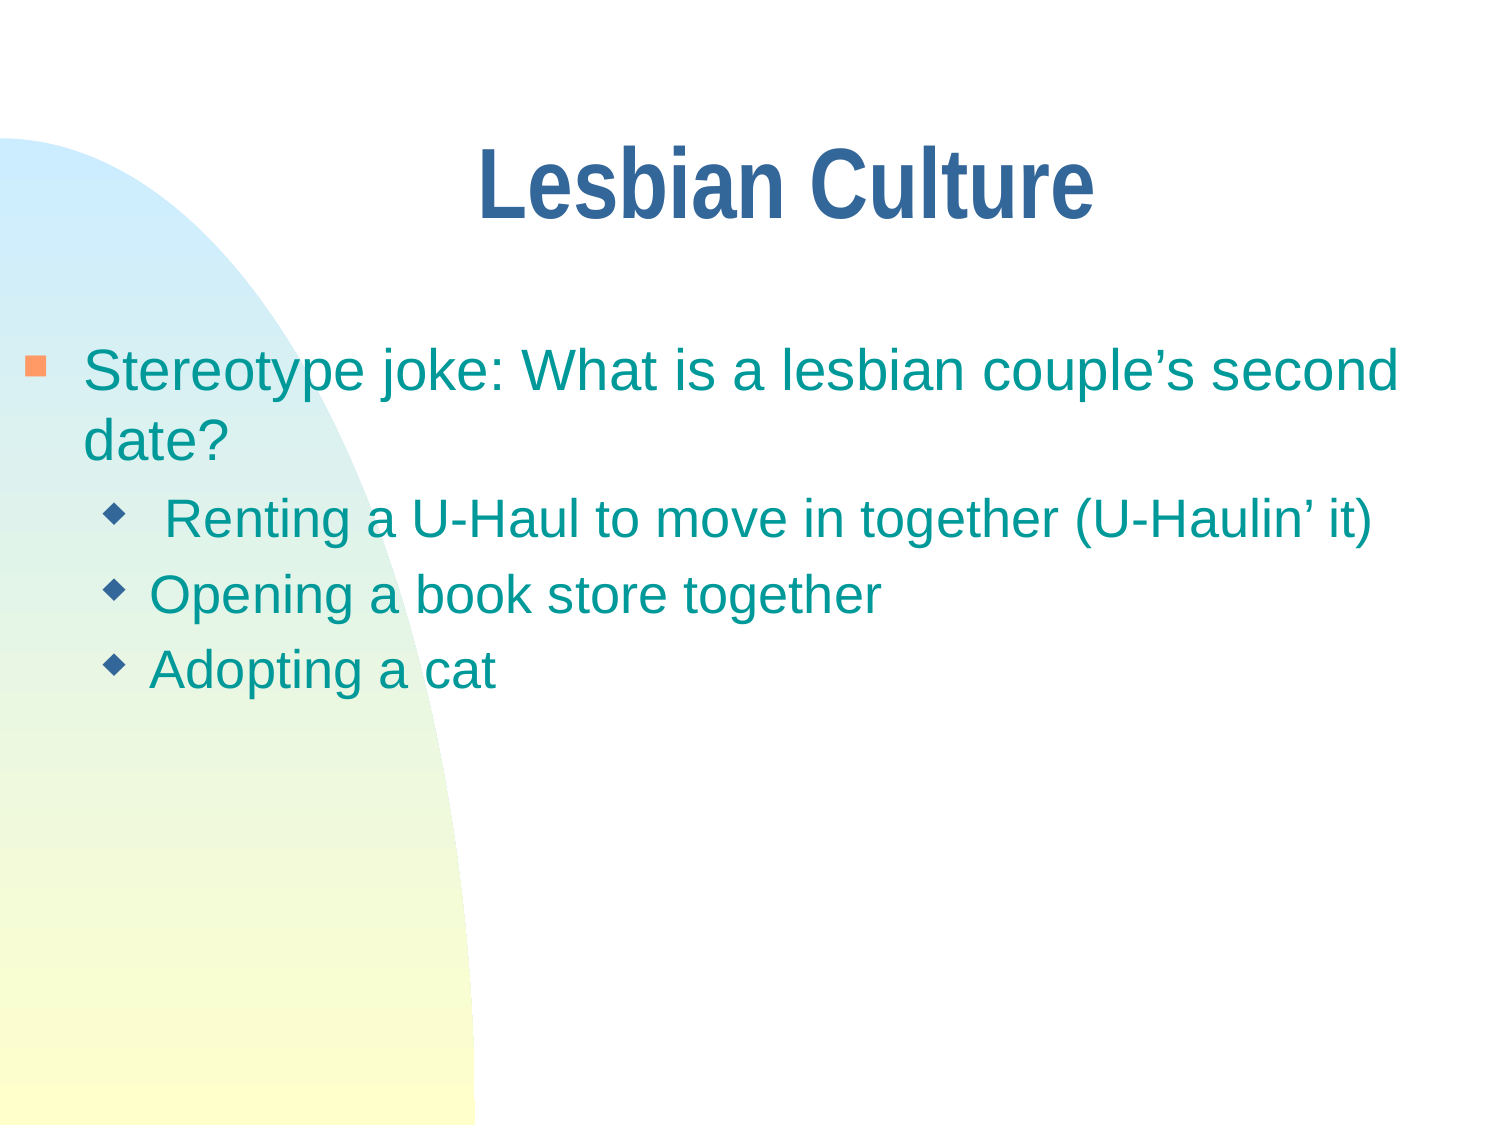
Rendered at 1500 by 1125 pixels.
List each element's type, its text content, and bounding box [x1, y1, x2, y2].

list Stereotype joke: What is a lesbian couple’s second date? Renting a U-Haul to move in together (U-Haulin’ it) Opening a book store together Adopting a cat [12, 324, 1463, 1001]
title Lesbian Culture [462, 99, 1463, 288]
